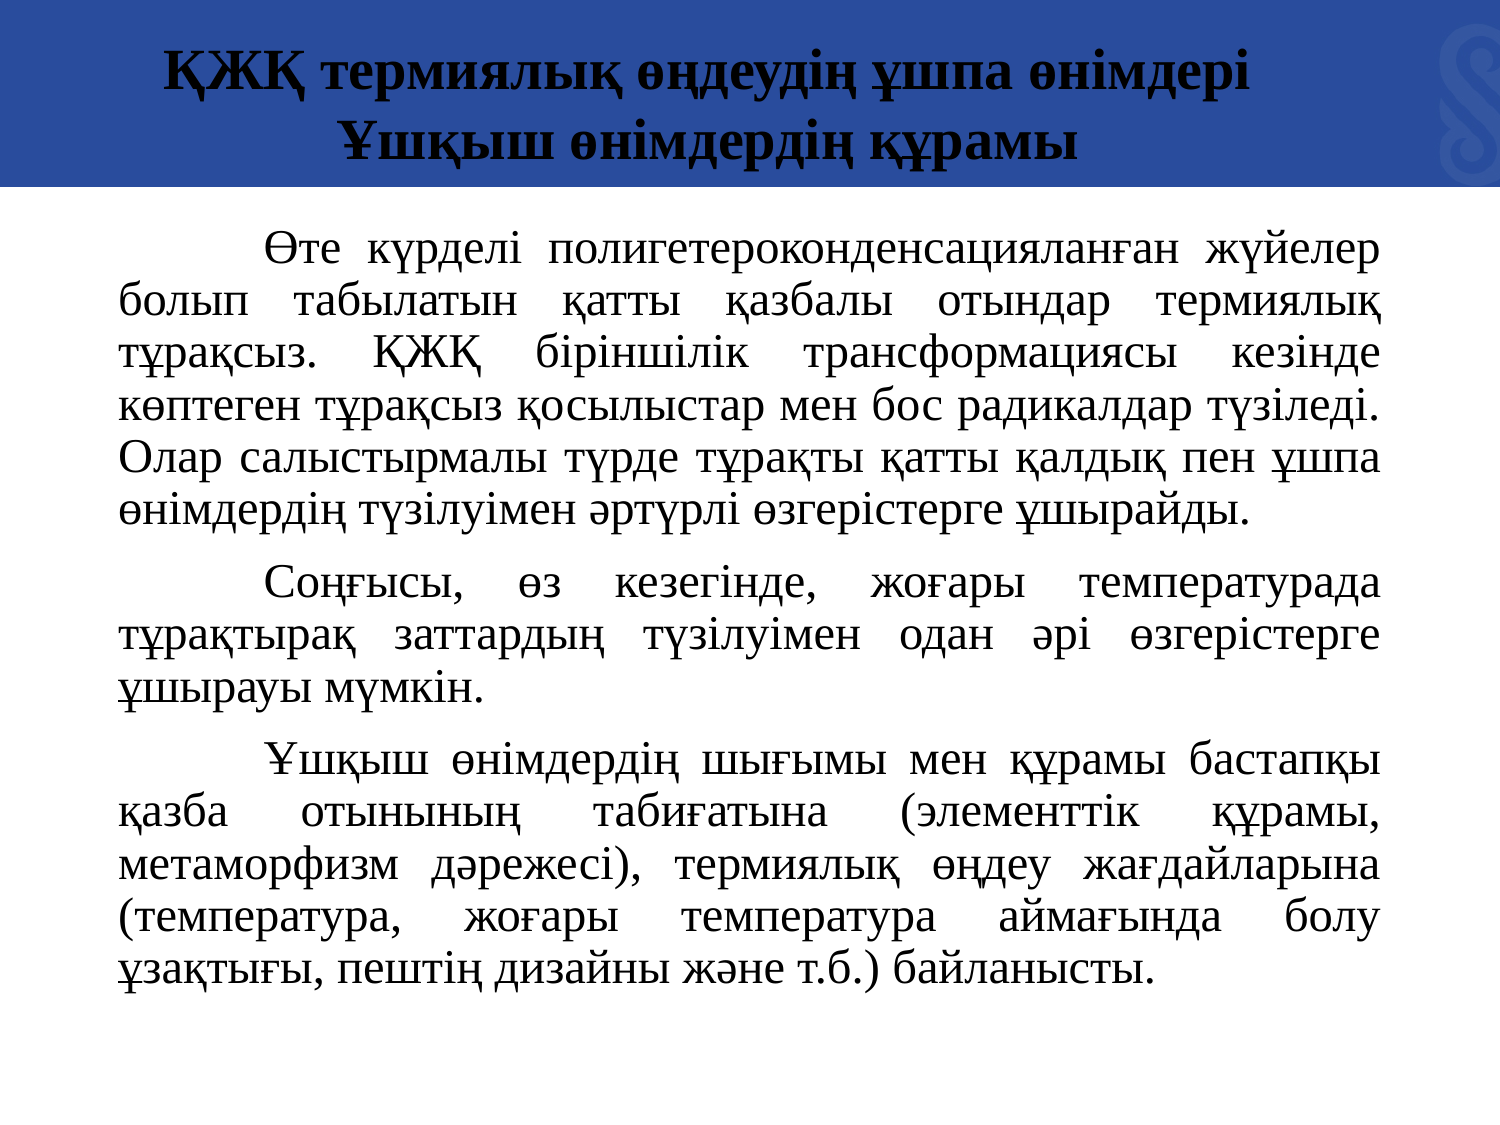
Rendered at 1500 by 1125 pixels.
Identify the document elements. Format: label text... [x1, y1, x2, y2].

picture [0, 0, 1500, 1125]
list Өте күрделі полигетероконденсацияланған жүйелер болып табылатын қатты қазбалы отындар термиялық тұрақсыз. ҚЖҚ біріншілік трансформациясы кезінде көптеген тұрақсыз қосылыстар мен бос радикалдар түзіледі. Олар салыстырмалы түрде тұрақты қатты қалдық пен ұшпа өнімдердің түзілуімен әртүрлі өзгерістерге ұшырайды. Соңғысы, өз кезегінде, жоғары температурада тұрақтырақ заттардың түзілуімен одан әрі өзгерістерге ұшырауы мүмкін. Ұшқыш өнімдердің шығымы мен құрамы бастапқы қазба отынының табиғатына (элементтік құрамы, метаморфизм дәрежесі), термиялық өңдеу жағдайларына (температура, жоғары температура аймағында болу ұзақтығы, пештің дизайны және т.б.) байланысты. [103, 213, 1397, 1053]
text_box ҚЖҚ термиялық өңдеудің ұшпа өнімдері Ұшқыш өнімдердің құрамы [18, 23, 1397, 179]
